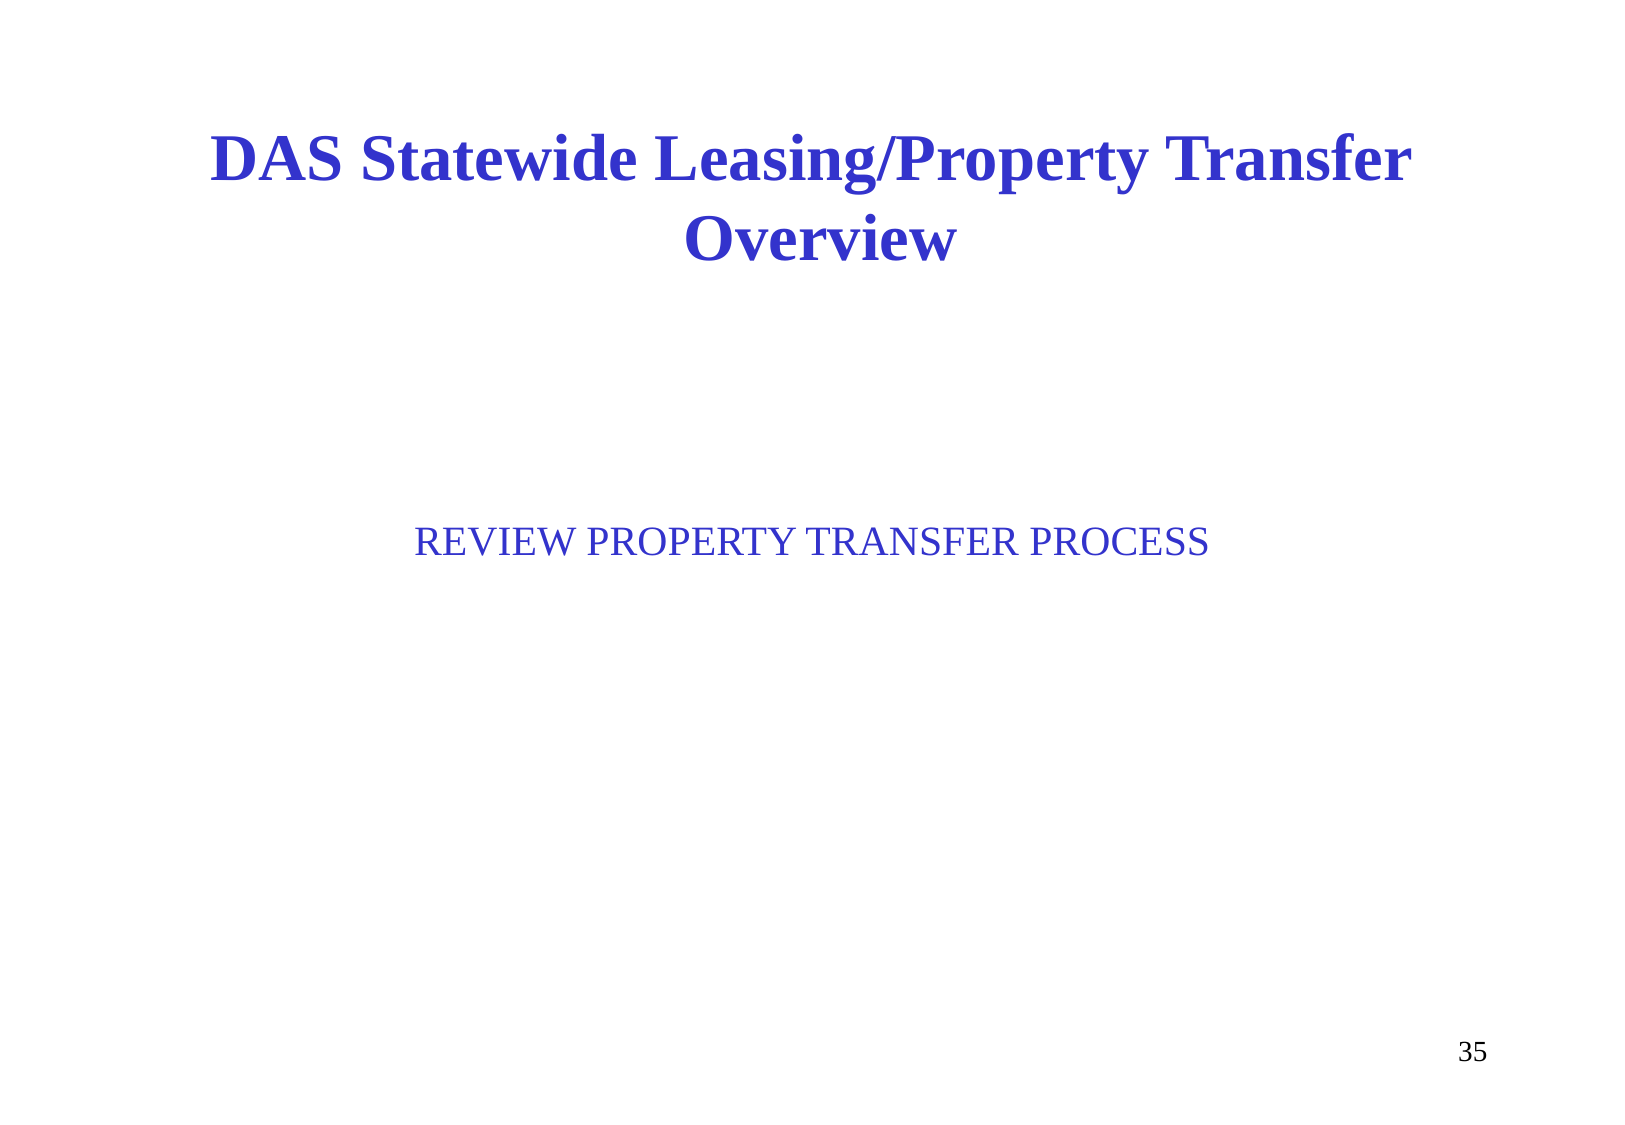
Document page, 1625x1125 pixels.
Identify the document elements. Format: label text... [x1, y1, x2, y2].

list REVIEW PROPERTY TRANSFER PROCESS [121, 324, 1503, 1001]
slide_number 35 [1164, 1024, 1503, 1101]
title DAS Statewide Leasing/Property Transfer Overview [121, 99, 1503, 288]
